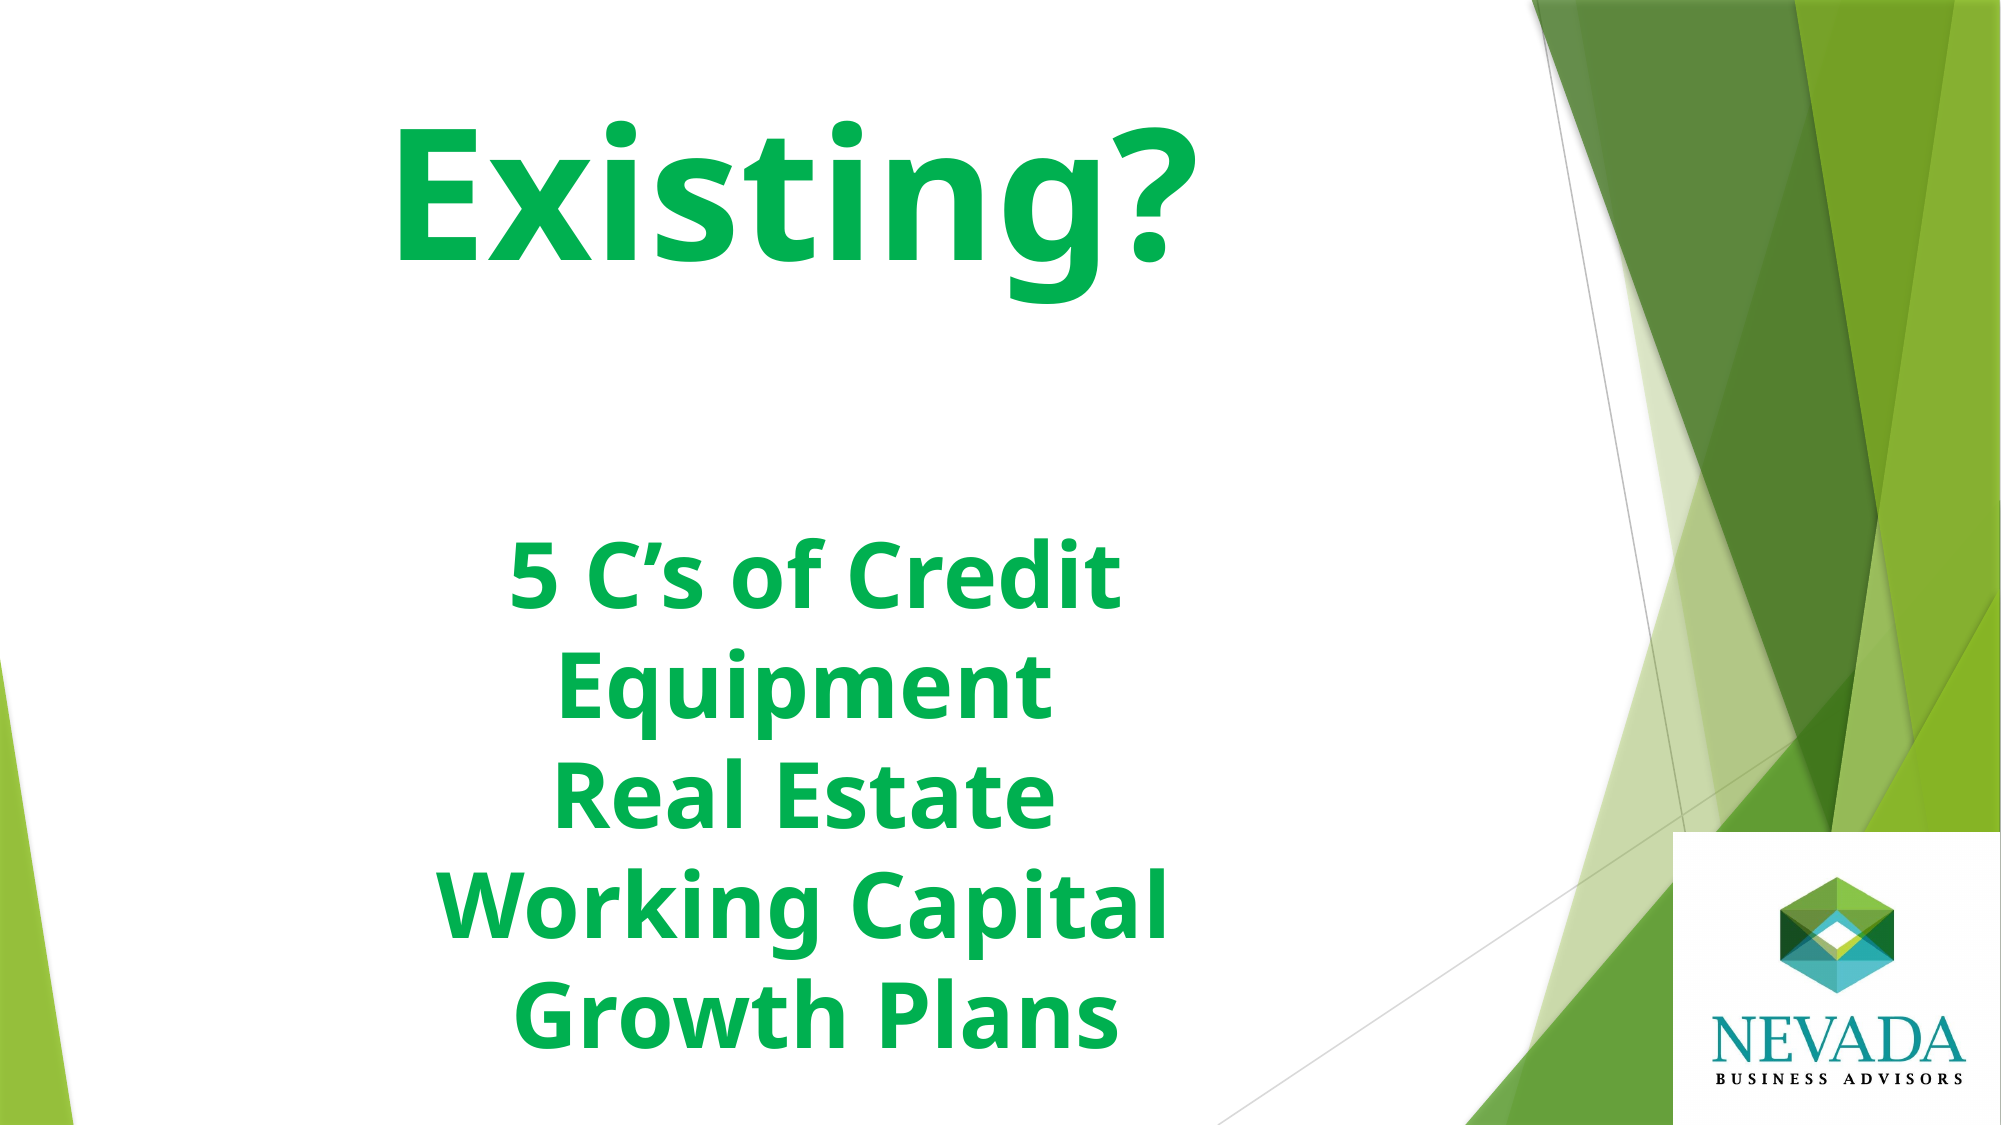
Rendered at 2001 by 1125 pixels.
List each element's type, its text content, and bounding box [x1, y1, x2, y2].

title Existing? 5 C’s of Credit Equipment Real Estate Working Capital Growth Plans [111, 69, 1522, 444]
picture [1672, 831, 2000, 1125]
